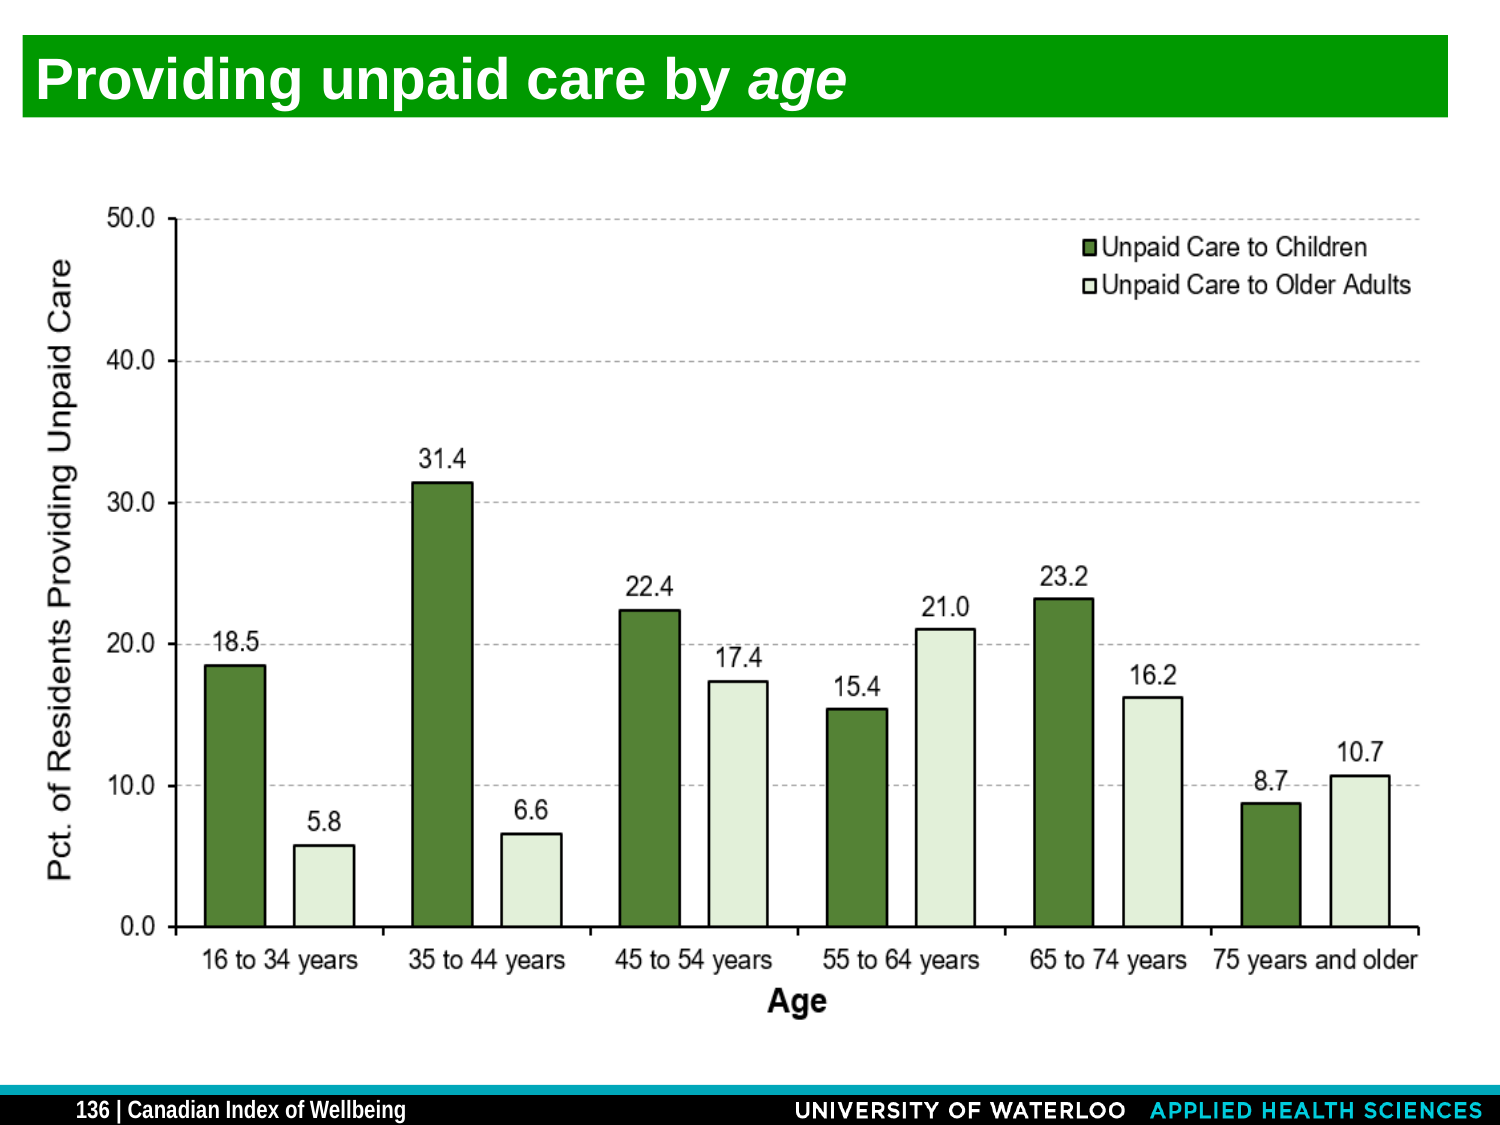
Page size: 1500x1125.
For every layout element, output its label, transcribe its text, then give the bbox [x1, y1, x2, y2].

picture [0, 1095, 1500, 1125]
text_box Providing unpaid care by age [22, 35, 1448, 118]
picture [22, 202, 1448, 1049]
